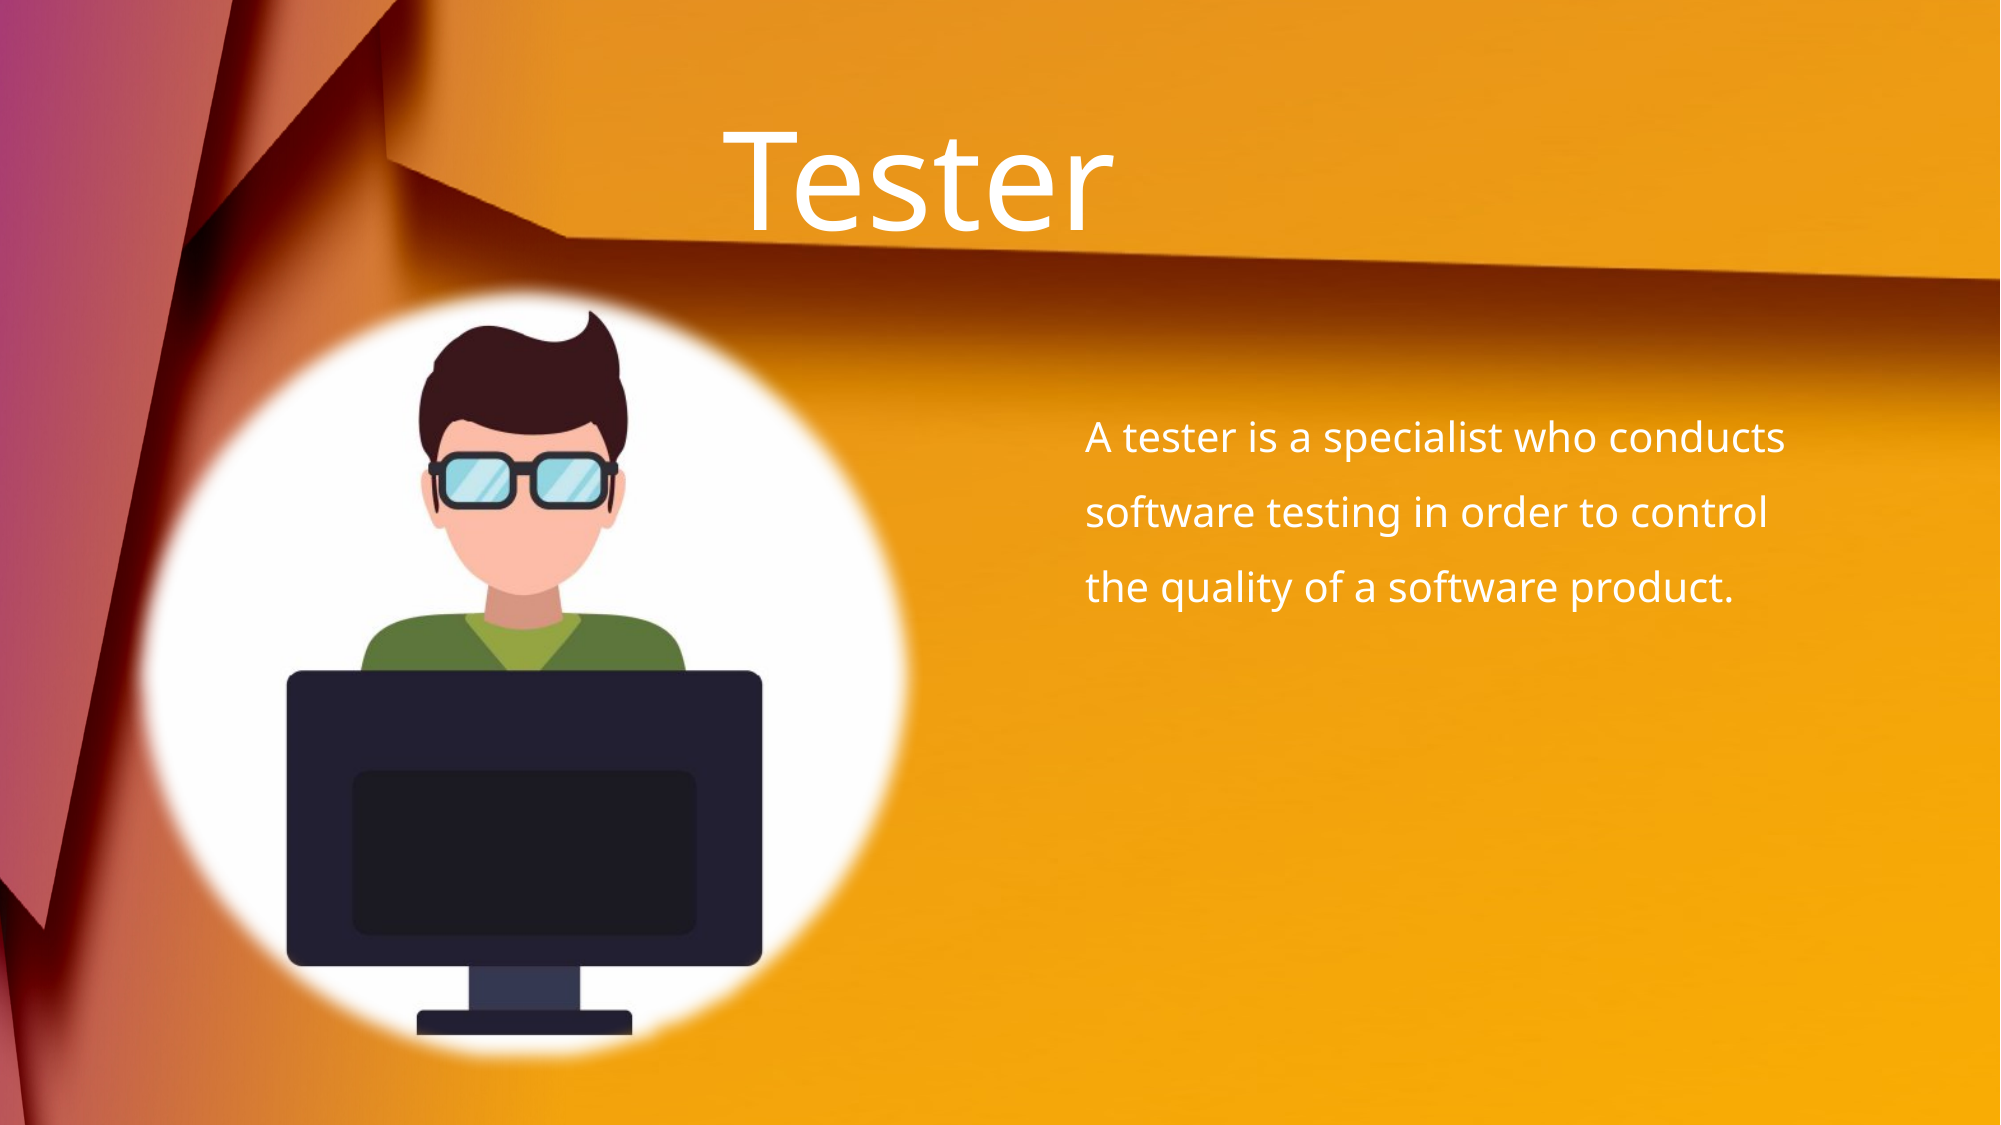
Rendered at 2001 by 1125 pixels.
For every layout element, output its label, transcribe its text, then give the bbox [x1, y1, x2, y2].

text_box A tester is a specialist who conducts software testing in order to control the quality of a software product. [1070, 378, 1830, 618]
picture [0, 0, 2000, 1125]
title Tester [707, 5, 1353, 269]
